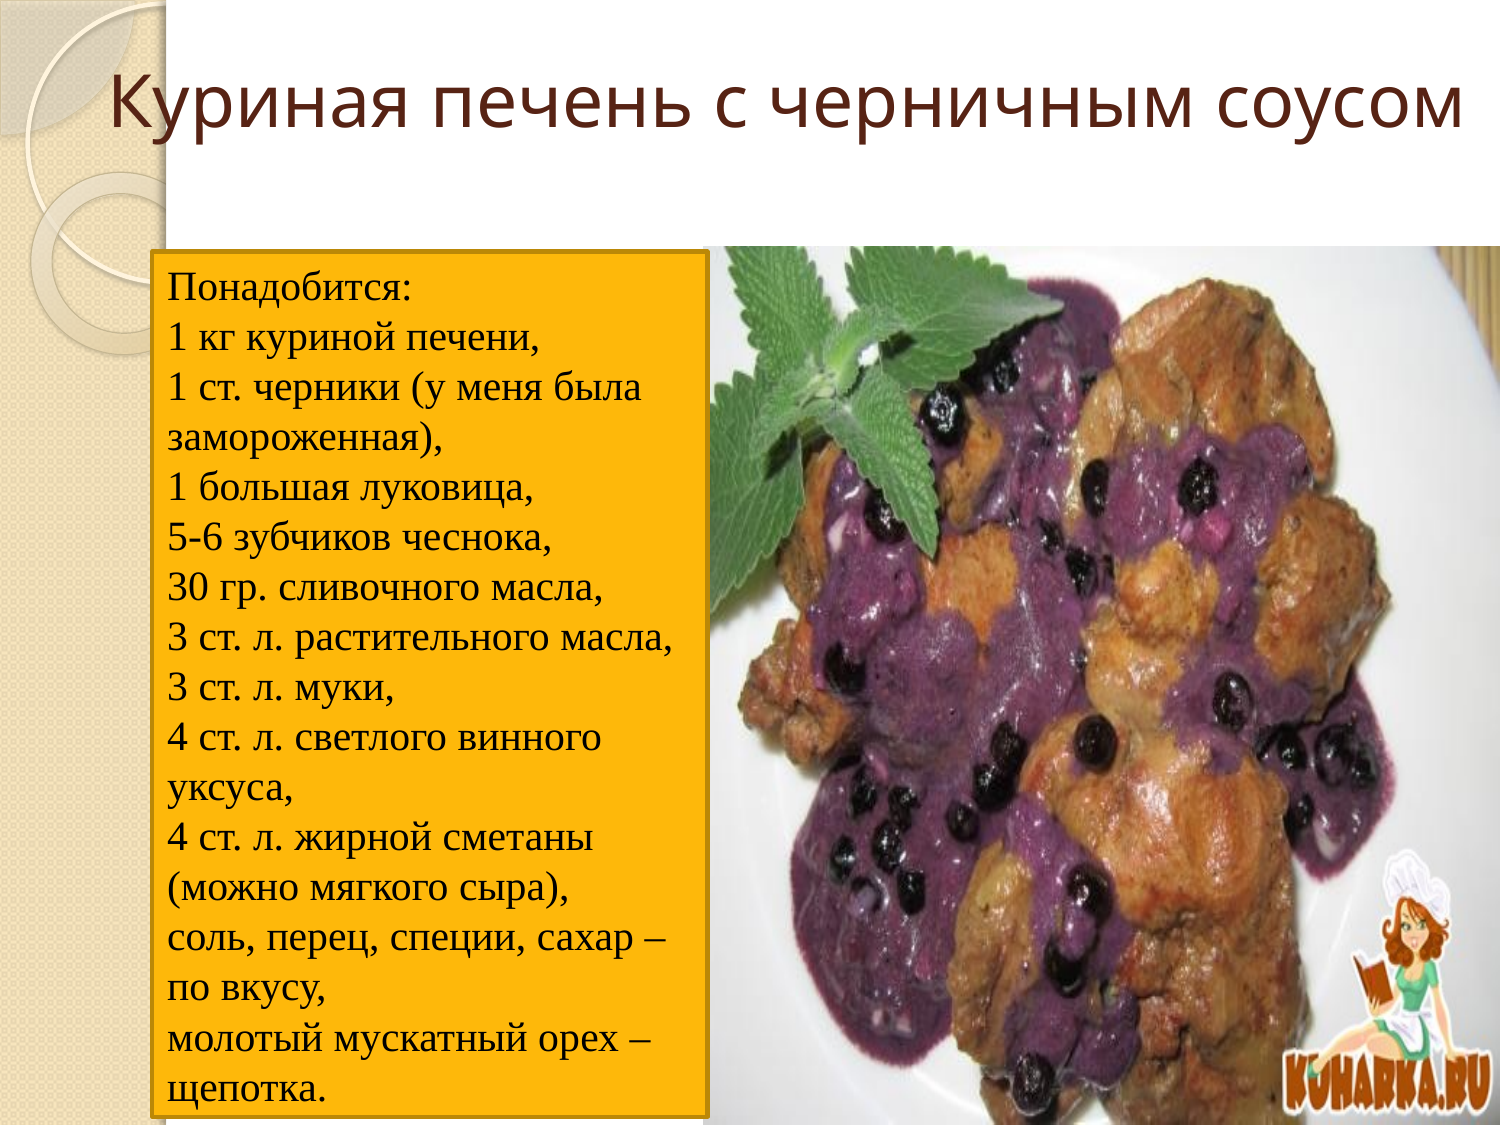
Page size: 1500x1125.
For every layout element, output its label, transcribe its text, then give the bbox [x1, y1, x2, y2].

text_box Понадобится: 1 кг куриной печени, 1 ст. черники (у меня была замороженная), 1 большая луковица, 5-6 зубчиков чеснока, 30 гр. сливочного масла, 3 ст. л. растительного масла, 3 ст. л. муки, 4 ст. л. светлого винного уксуса, 4 ст. л. жирной сметаны (можно мягкого сыра), соль, перец, специи, сахар – по вкусу, молотый мускатный орех – щепотка. [150, 249, 696, 1119]
title Куриная печень с черничным соусом [75, 35, 1500, 250]
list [702, 245, 1500, 1125]
